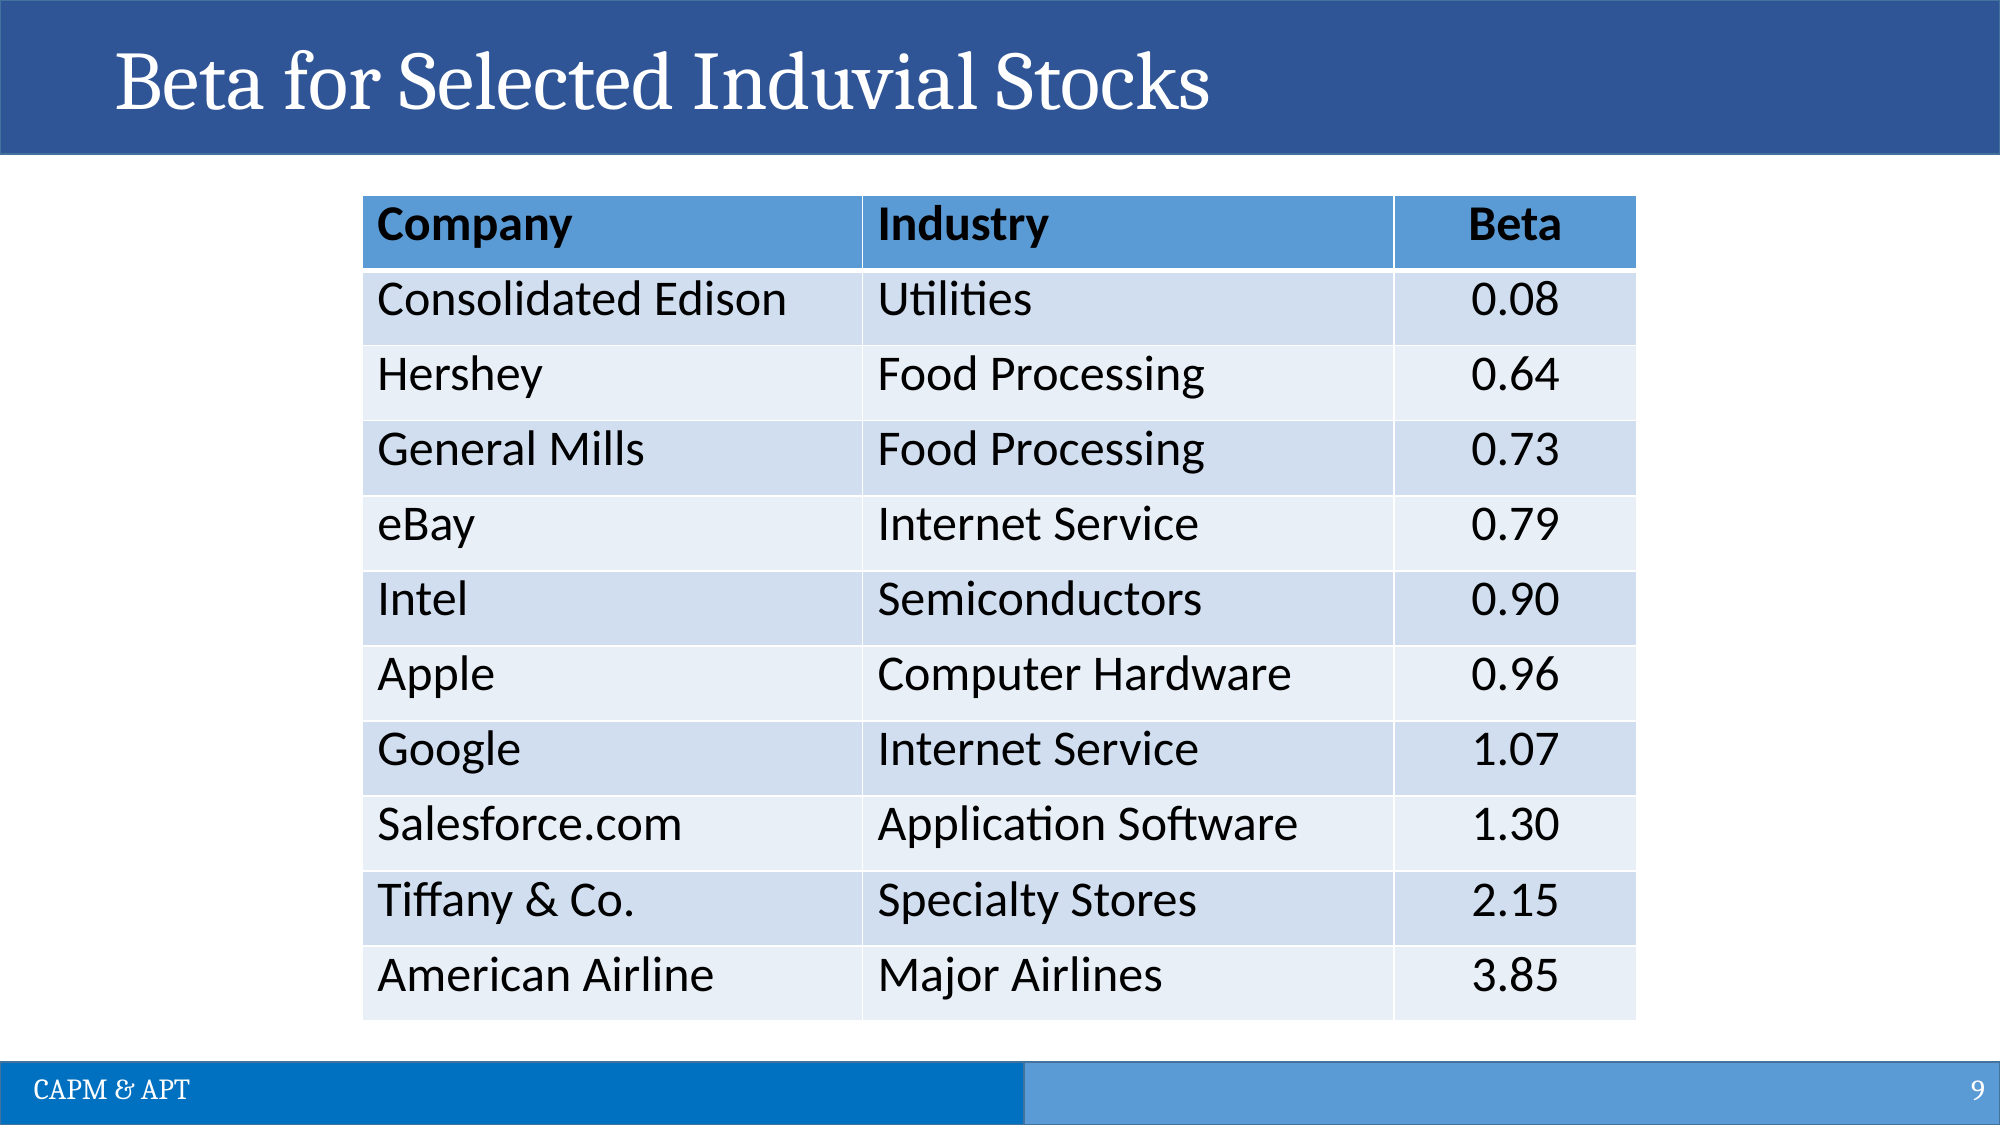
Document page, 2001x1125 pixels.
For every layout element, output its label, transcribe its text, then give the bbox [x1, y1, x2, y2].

table_cell 0.96 [1395, 647, 1636, 720]
table_cell American Airline [363, 947, 862, 1020]
table_cell 0.08 [1395, 273, 1636, 345]
table_cell Internet Service [863, 497, 1393, 570]
table_cell 0.90 [1395, 572, 1636, 645]
table_cell Utilities [863, 273, 1393, 345]
text_box [1023, 1061, 2000, 1125]
table_cell Consolidated Edison [363, 273, 862, 345]
table_cell Food Processing [863, 346, 1393, 420]
table_cell Google [363, 722, 862, 795]
table_cell Intel [363, 572, 862, 645]
table_cell Internet Service [863, 722, 1393, 795]
table_cell 0.79 [1395, 497, 1636, 570]
table_cell 1.30 [1395, 797, 1636, 870]
table_cell Food Processing [863, 421, 1393, 495]
table_cell 0.64 [1395, 346, 1636, 420]
table_cell Computer Hardware [863, 647, 1393, 720]
table_cell Major Airlines [863, 947, 1393, 1020]
table_cell 1.07 [1395, 722, 1636, 795]
table_header Industry [863, 196, 1393, 268]
table_cell 3.85 [1395, 947, 1636, 1020]
table_cell 2.15 [1395, 872, 1636, 945]
table_header Beta [1395, 196, 1636, 268]
table_cell Tiffany & Co. [363, 872, 862, 945]
table_cell Specialty Stores [863, 872, 1393, 945]
table_cell Hershey [363, 346, 862, 420]
table_cell 0.73 [1395, 421, 1636, 495]
text_box CAPM & APT [19, 1063, 850, 1113]
table_cell General Mills [363, 421, 862, 495]
text_box Beta for Selected Induvial Stocks [99, 18, 1912, 134]
table_cell eBay [363, 497, 862, 570]
table_cell Semiconductors [863, 572, 1393, 645]
table_cell Application Software [863, 797, 1393, 870]
table_cell Salesforce.com [363, 797, 862, 870]
table_header Company [363, 196, 862, 268]
slide_number 9 [1550, 1059, 2000, 1120]
text_box [0, 1061, 1023, 1125]
table_cell Apple [363, 647, 862, 720]
text_box [0, 0, 2000, 155]
